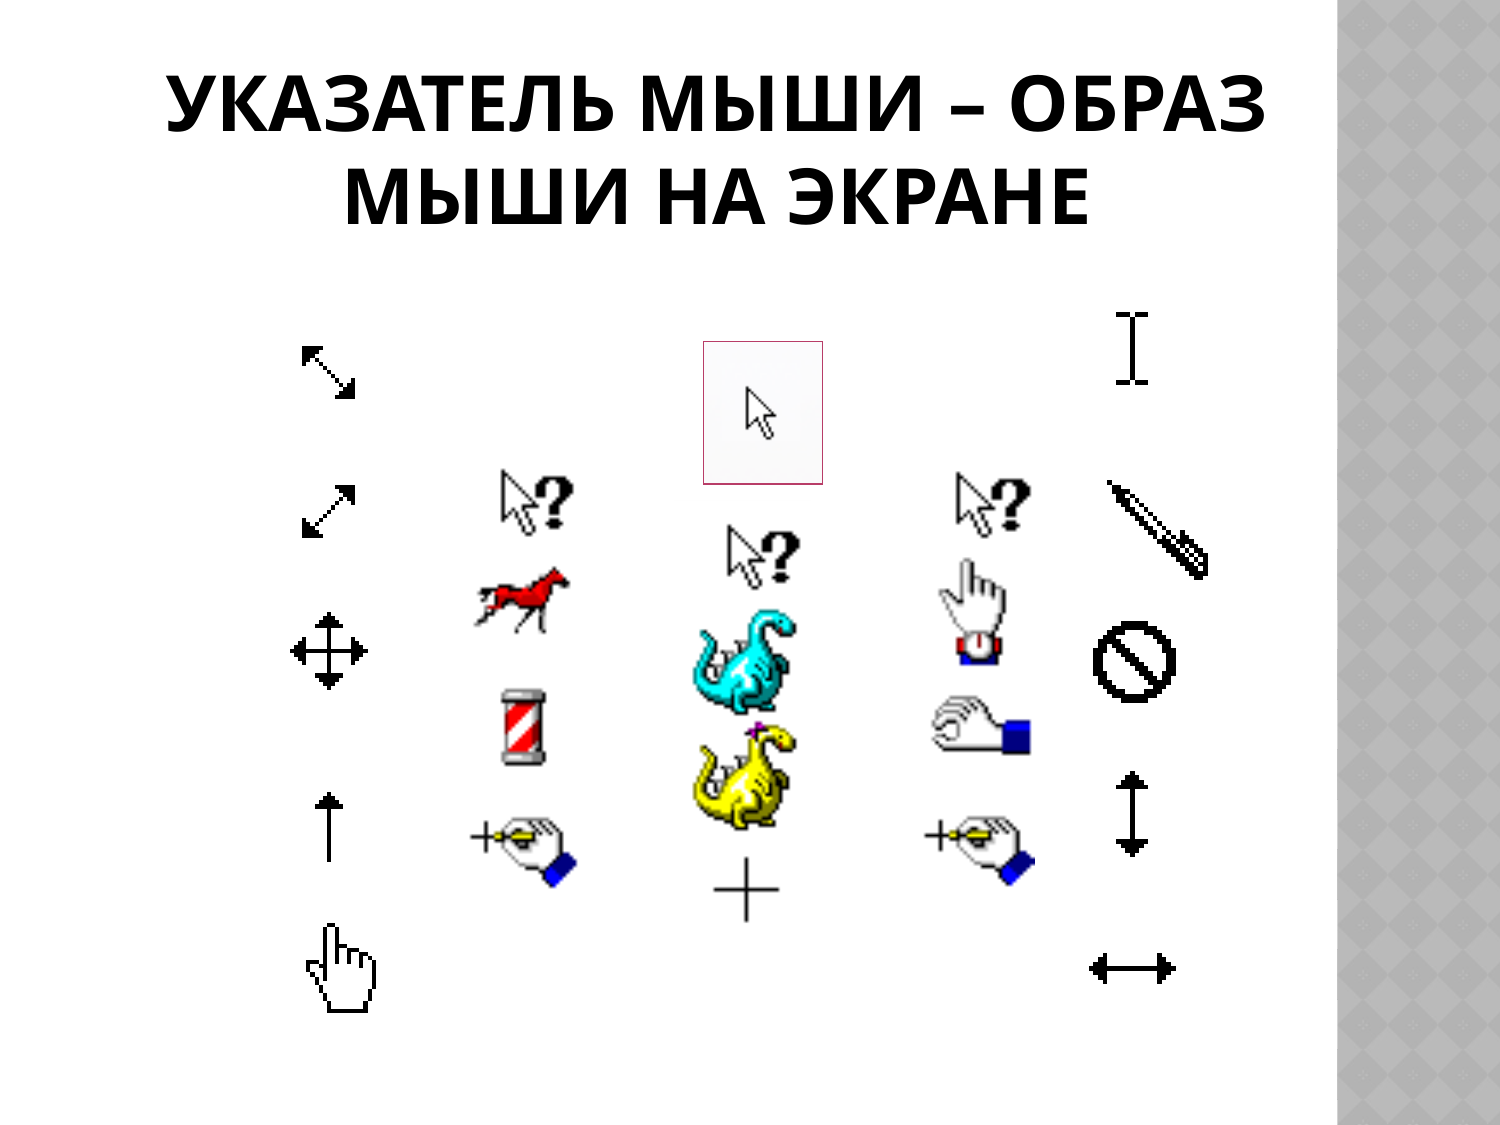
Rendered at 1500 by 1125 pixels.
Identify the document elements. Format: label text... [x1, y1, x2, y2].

picture [674, 499, 811, 958]
picture [905, 469, 1036, 898]
title Указатель мыши – образ мыши на экране [75, 52, 1360, 241]
picture [258, 337, 421, 1019]
text_box [58, 241, 1184, 973]
picture [447, 443, 581, 913]
picture [703, 342, 822, 484]
picture [1062, 308, 1240, 1045]
